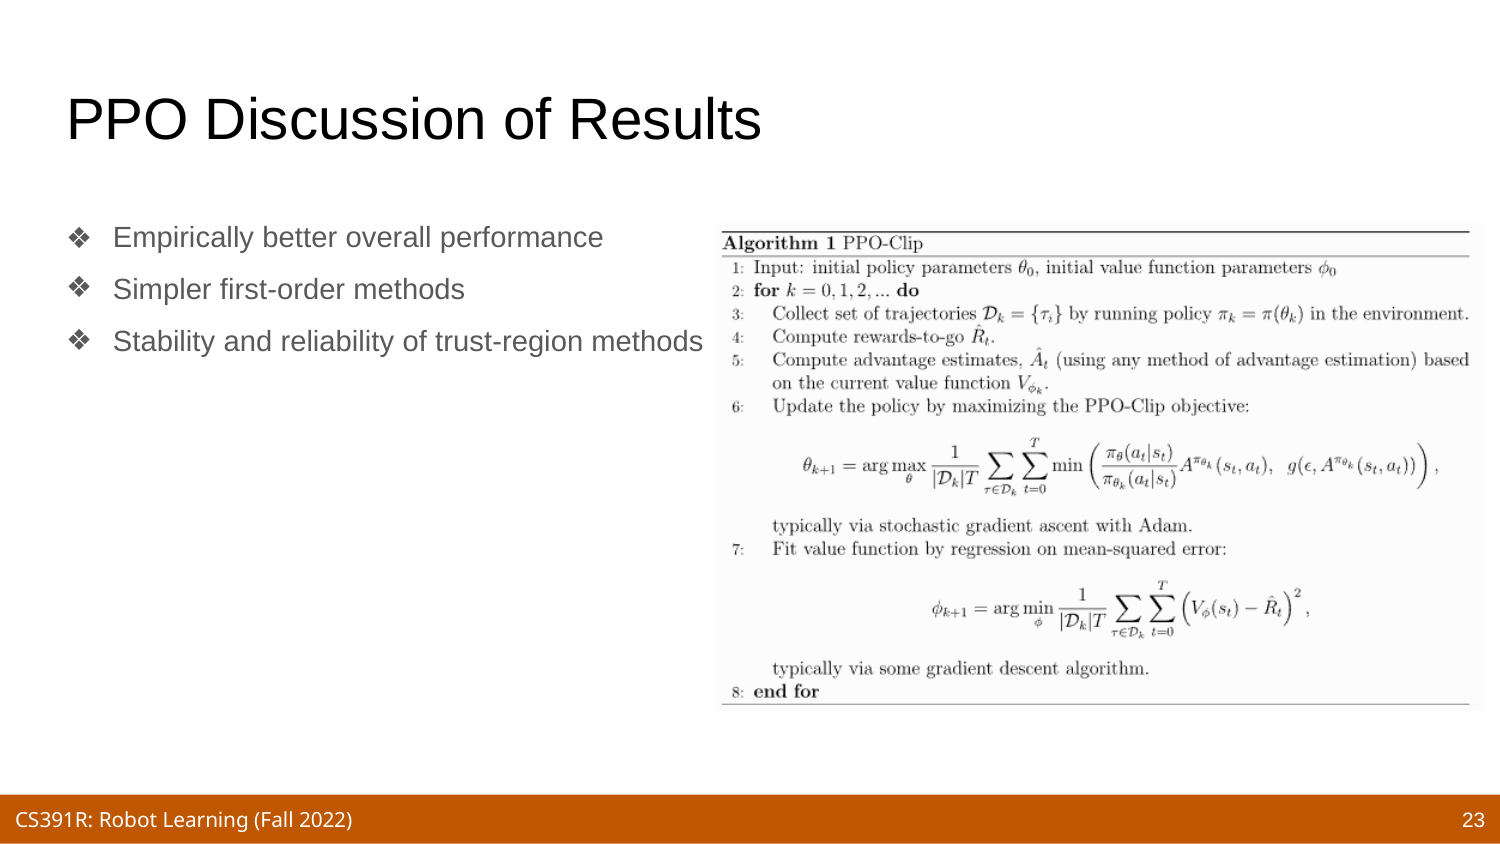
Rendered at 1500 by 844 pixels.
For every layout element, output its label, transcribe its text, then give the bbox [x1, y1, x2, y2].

title PPO Discussion of Results [51, 46, 1449, 185]
picture [716, 223, 1484, 712]
slide_number ‹#› [1410, 794, 1500, 844]
text_box Empirically better overall performance Simpler first-order methods Stability and reliability of trust-region methods [51, 185, 1449, 750]
